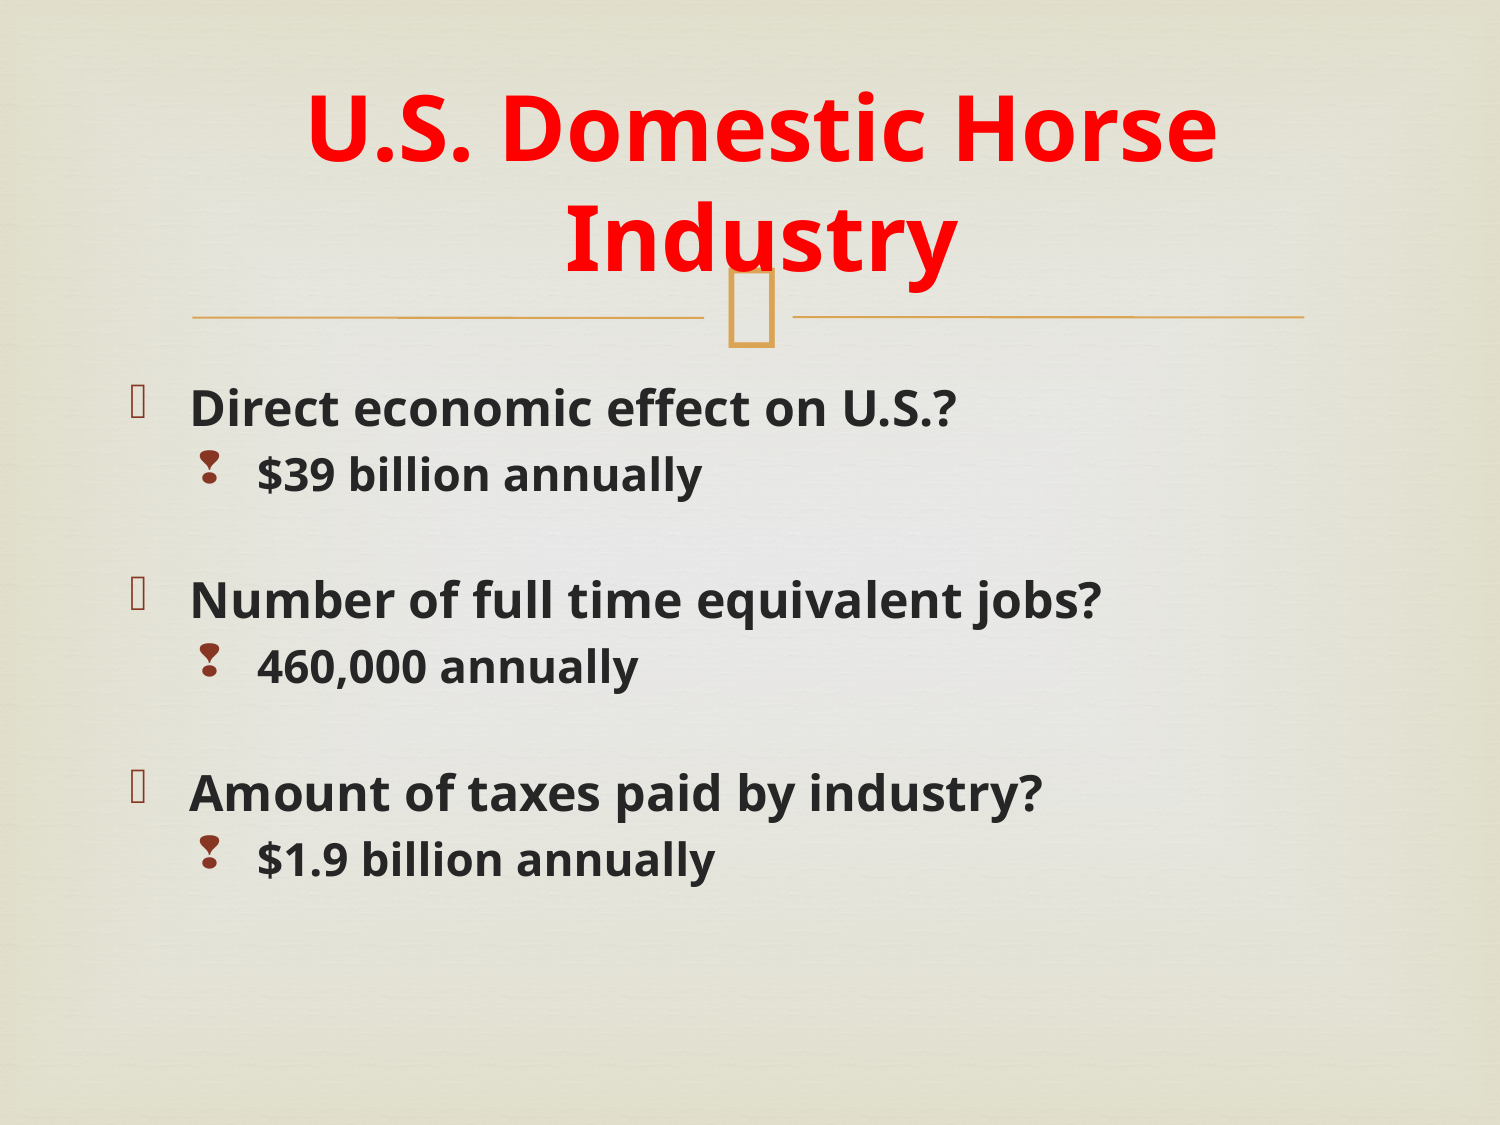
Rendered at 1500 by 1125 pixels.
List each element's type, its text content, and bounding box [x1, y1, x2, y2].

title U.S. Domestic Horse Industry [112, 93, 1413, 267]
list Direct economic effect on U.S.? $39 billion annually Number of full time equivalent jobs? 460,000 annually Amount of taxes paid by industry? $1.9 billion annually [114, 368, 1386, 1005]
